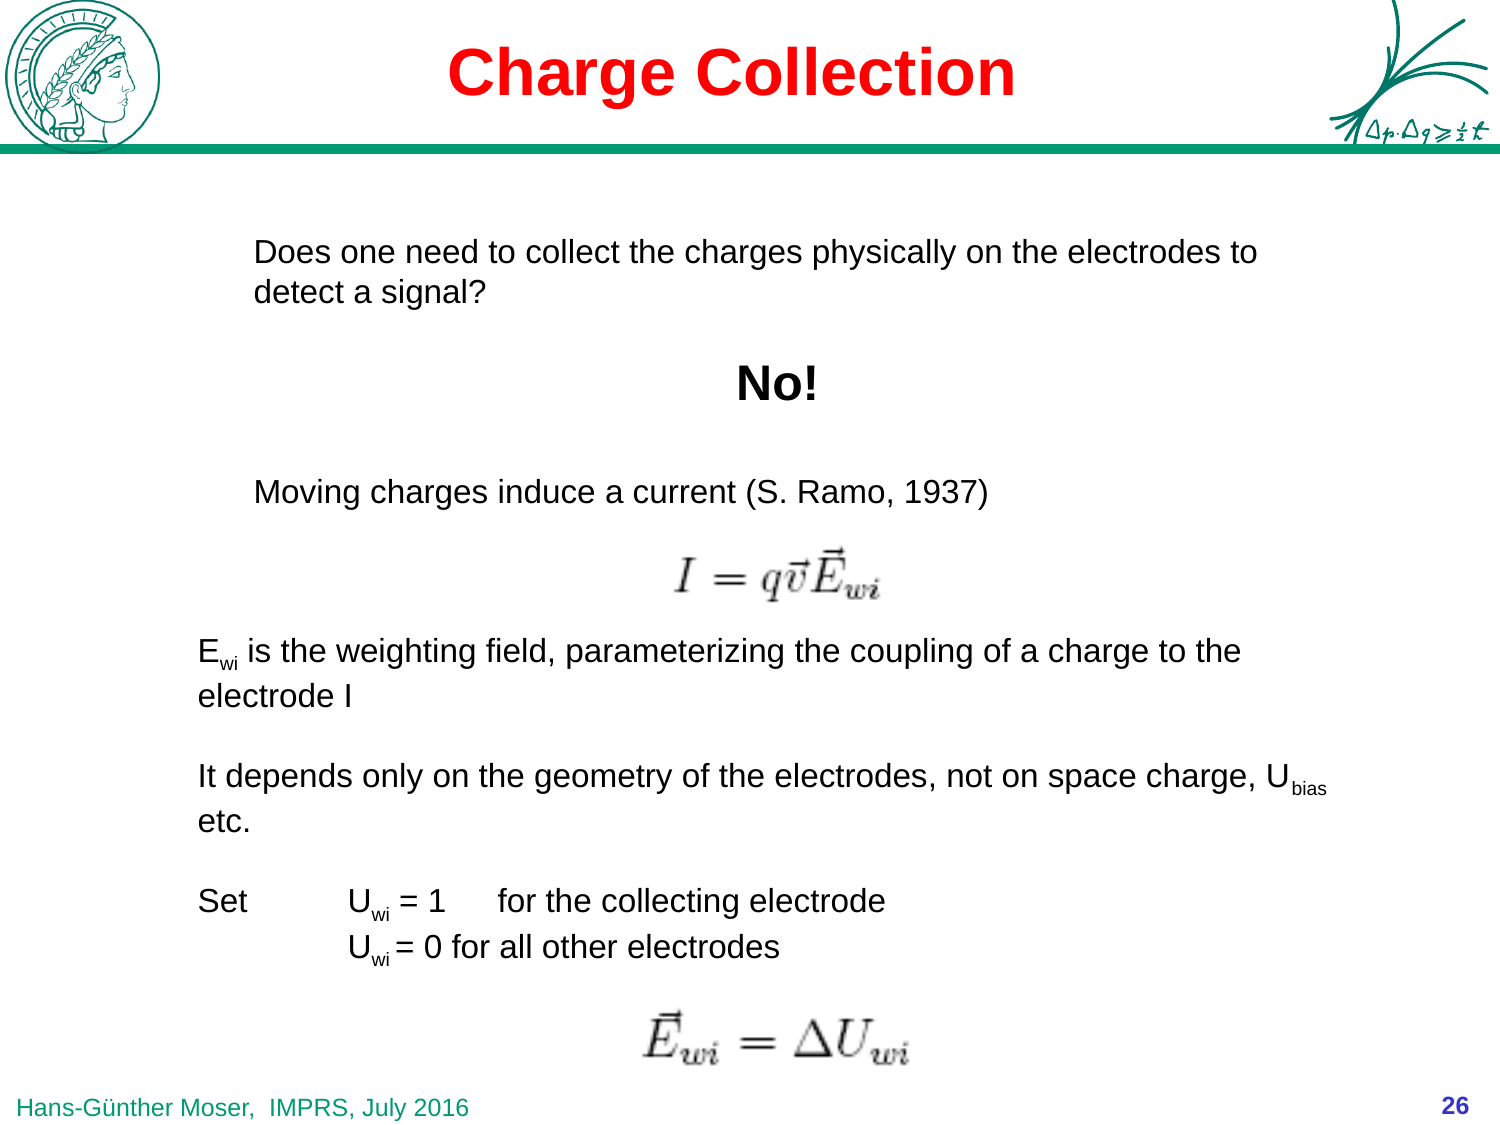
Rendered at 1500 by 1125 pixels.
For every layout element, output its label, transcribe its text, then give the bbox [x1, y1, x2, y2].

text_box Ewi is the weighting field, parameterizing the coupling of a charge to the electrode I It depends only on the geometry of the electrodes, not on space charge, Ubias etc. Set Uwi = 1 for the collecting electrode Uwi = 0 for all other electrodes [182, 621, 1359, 978]
picture [608, 989, 951, 1107]
picture [5, 0, 160, 154]
text_box Does one need to collect the charges physically on the electrodes to detect a signal? No! Moving charges induce a current (S. Ramo, 1937) [238, 223, 1317, 518]
title Charge Collection [159, 0, 1306, 138]
picture [608, 524, 948, 625]
slide_number 26 [1411, 1082, 1500, 1125]
